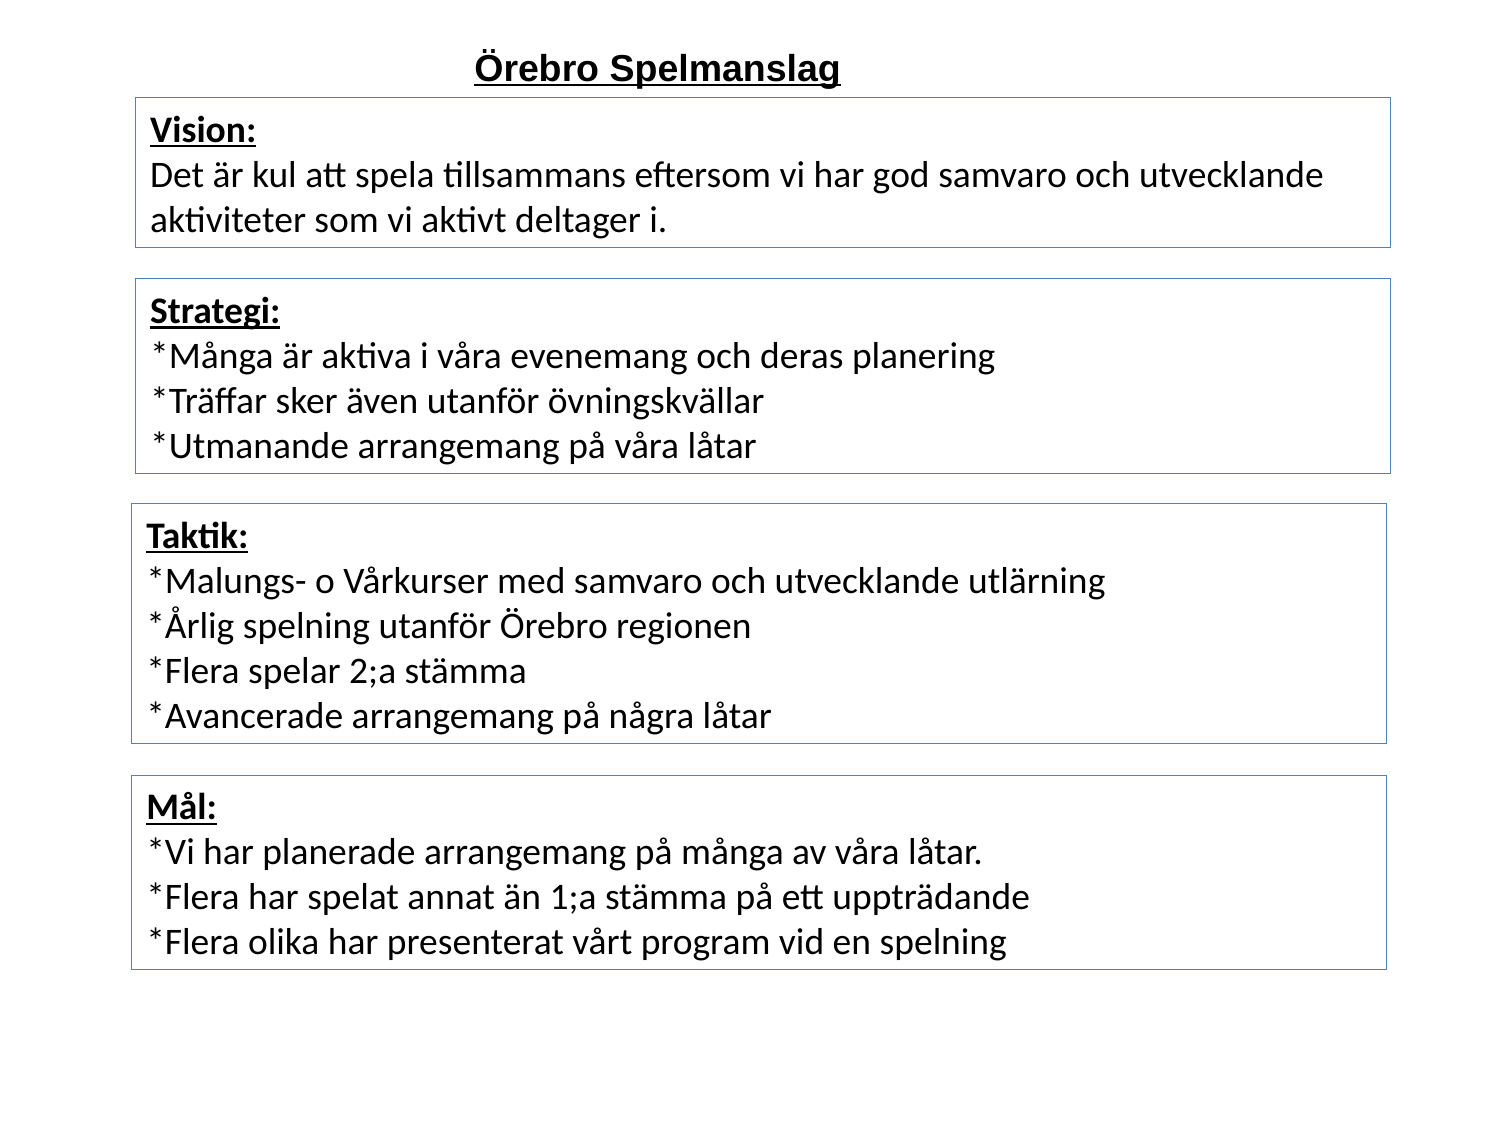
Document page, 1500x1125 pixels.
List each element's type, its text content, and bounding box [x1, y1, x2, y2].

text_box Strategi: *Många är aktiva i våra evenemang och deras planering *Träffar sker även utanför övningskvällar *Utmanande arrangemang på våra låtar [135, 278, 1391, 474]
text_box Örebro Spelmanslag [159, 36, 1294, 97]
text_box Mål: *Vi har planerade arrangemang på många av våra låtar. *Flera har spelat annat än 1;a stämma på ett uppträdande *Flera olika har presenterat vårt program vid en spelning [131, 775, 1387, 970]
text_box Taktik: *Malungs- o Vårkurser med samvaro och utvecklande utlärning *Årlig spelning utanför Örebro regionen *Flera spelar 2;a stämma *Avancerade arrangemang på några låtar [131, 503, 1387, 744]
text_box Vision: Det är kul att spela tillsammans eftersom vi har god samvaro och utvecklande aktiviteter som vi aktivt deltager i. [135, 97, 1391, 248]
